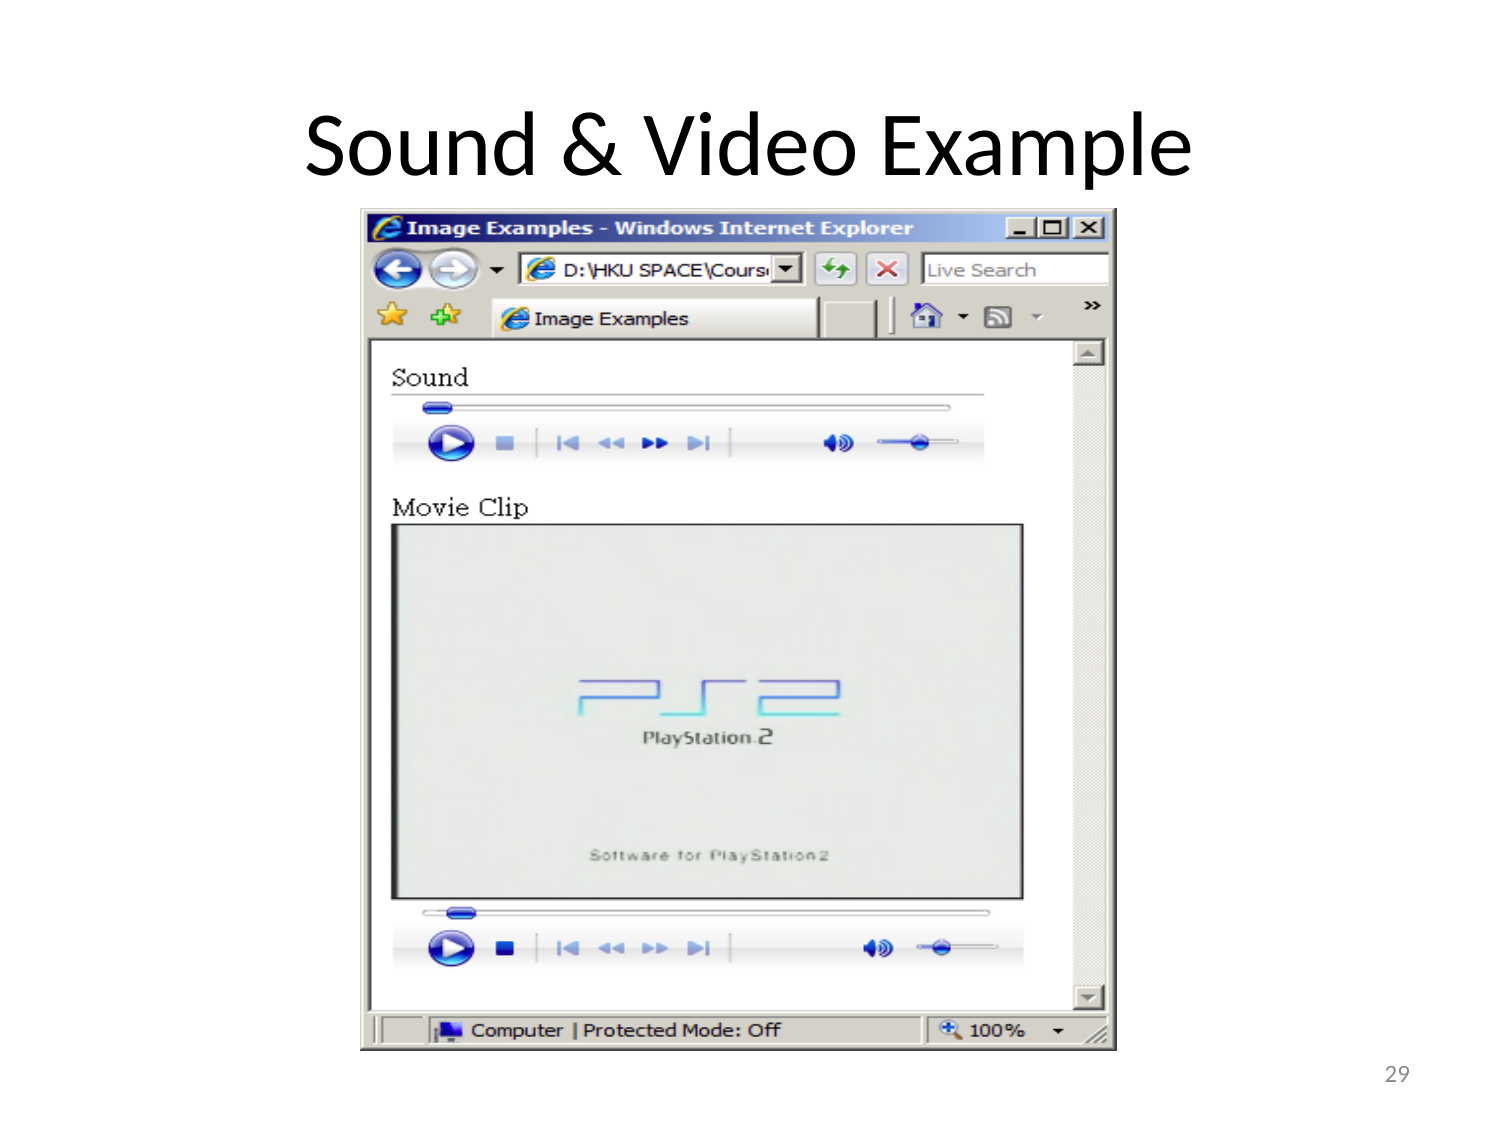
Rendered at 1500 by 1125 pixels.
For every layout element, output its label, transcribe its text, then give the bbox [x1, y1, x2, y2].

title Sound & Video Example [75, 45, 1425, 233]
slide_number 29 [1074, 1042, 1425, 1103]
picture [359, 207, 1117, 1051]
